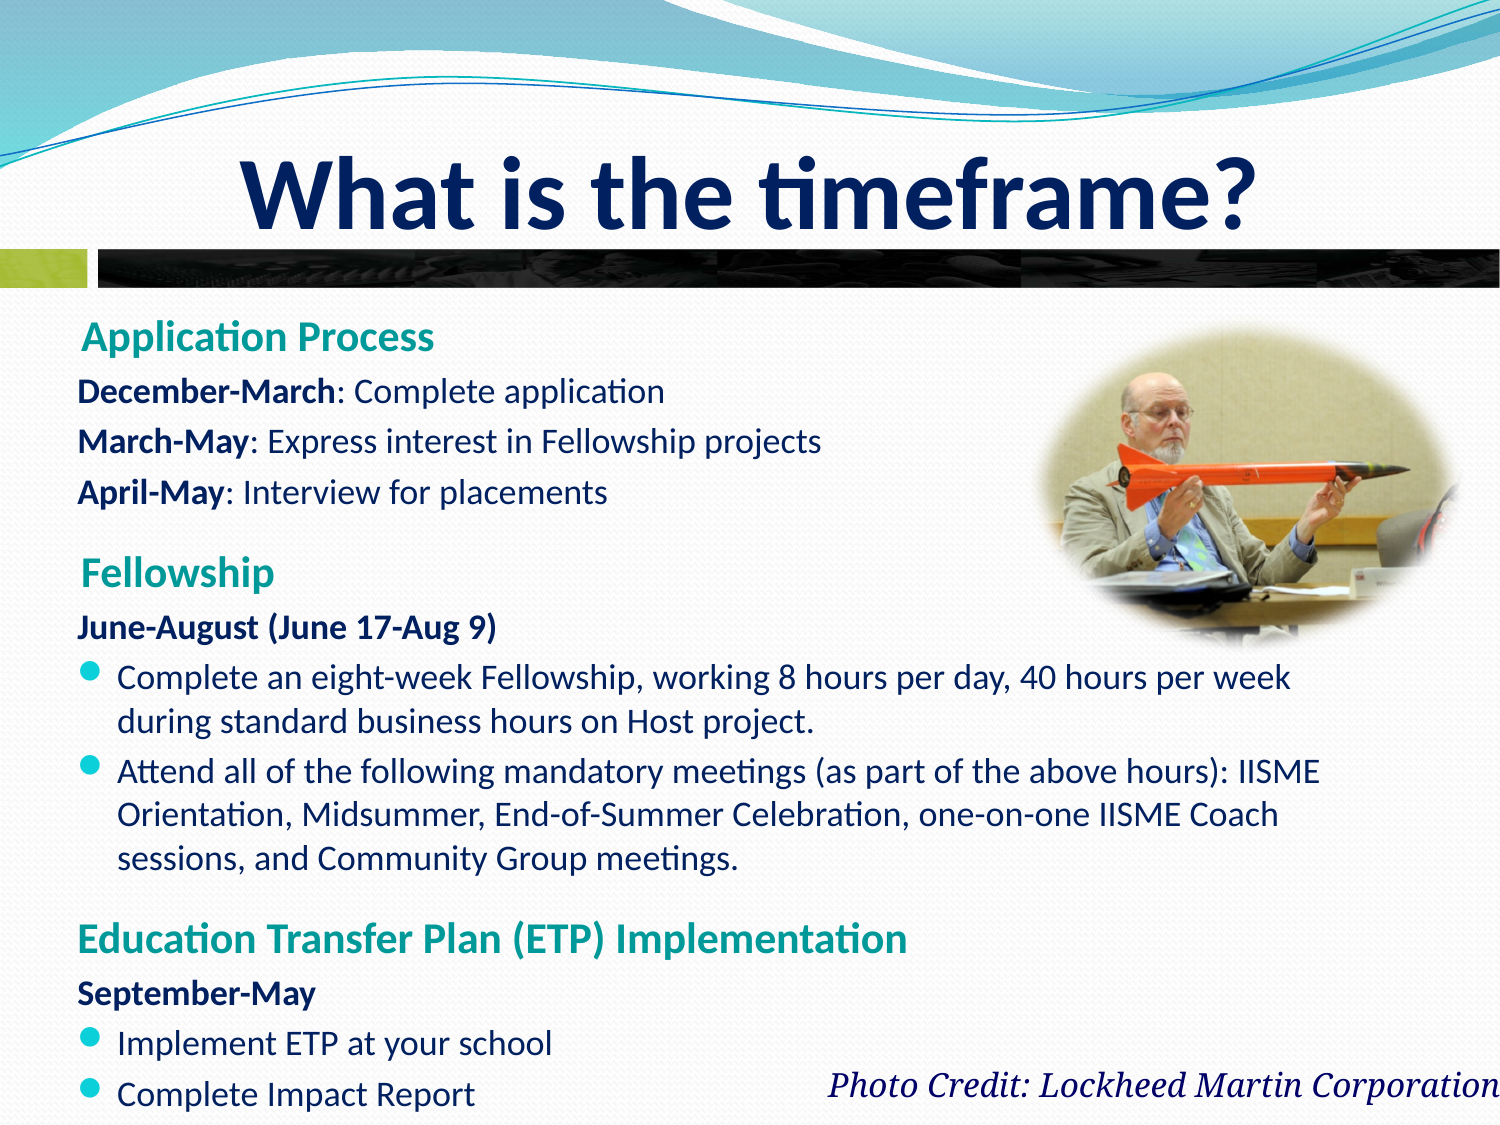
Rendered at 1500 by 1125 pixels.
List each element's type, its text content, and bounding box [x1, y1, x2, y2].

picture [97, 249, 1500, 288]
picture [0, 249, 88, 288]
picture [1024, 312, 1468, 655]
title What is the timeframe? [75, 115, 1425, 250]
list Application Process December-March: Complete application March-May: Express interest in Fellowship projects April-May: Interview for placements Fellowship June-August (June 17-Aug 9) Complete an eight-week Fellowship, working 8 hours per day, 40 hours per week during standard business hours on Host project. Attend all of the following mandatory meetings (as part of the above hours): IISME Orientation, Midsummer, End-of-Summer Celebration, one-on-one IISME Coach sessions, and Community Group meetings. Education Transfer Plan (ETP) Implementation September-May Implement ETP at your school Complete Impact Report [62, 299, 1400, 1125]
text_box Photo Credit: Lockheed Martin Corporation [813, 1056, 1500, 1112]
